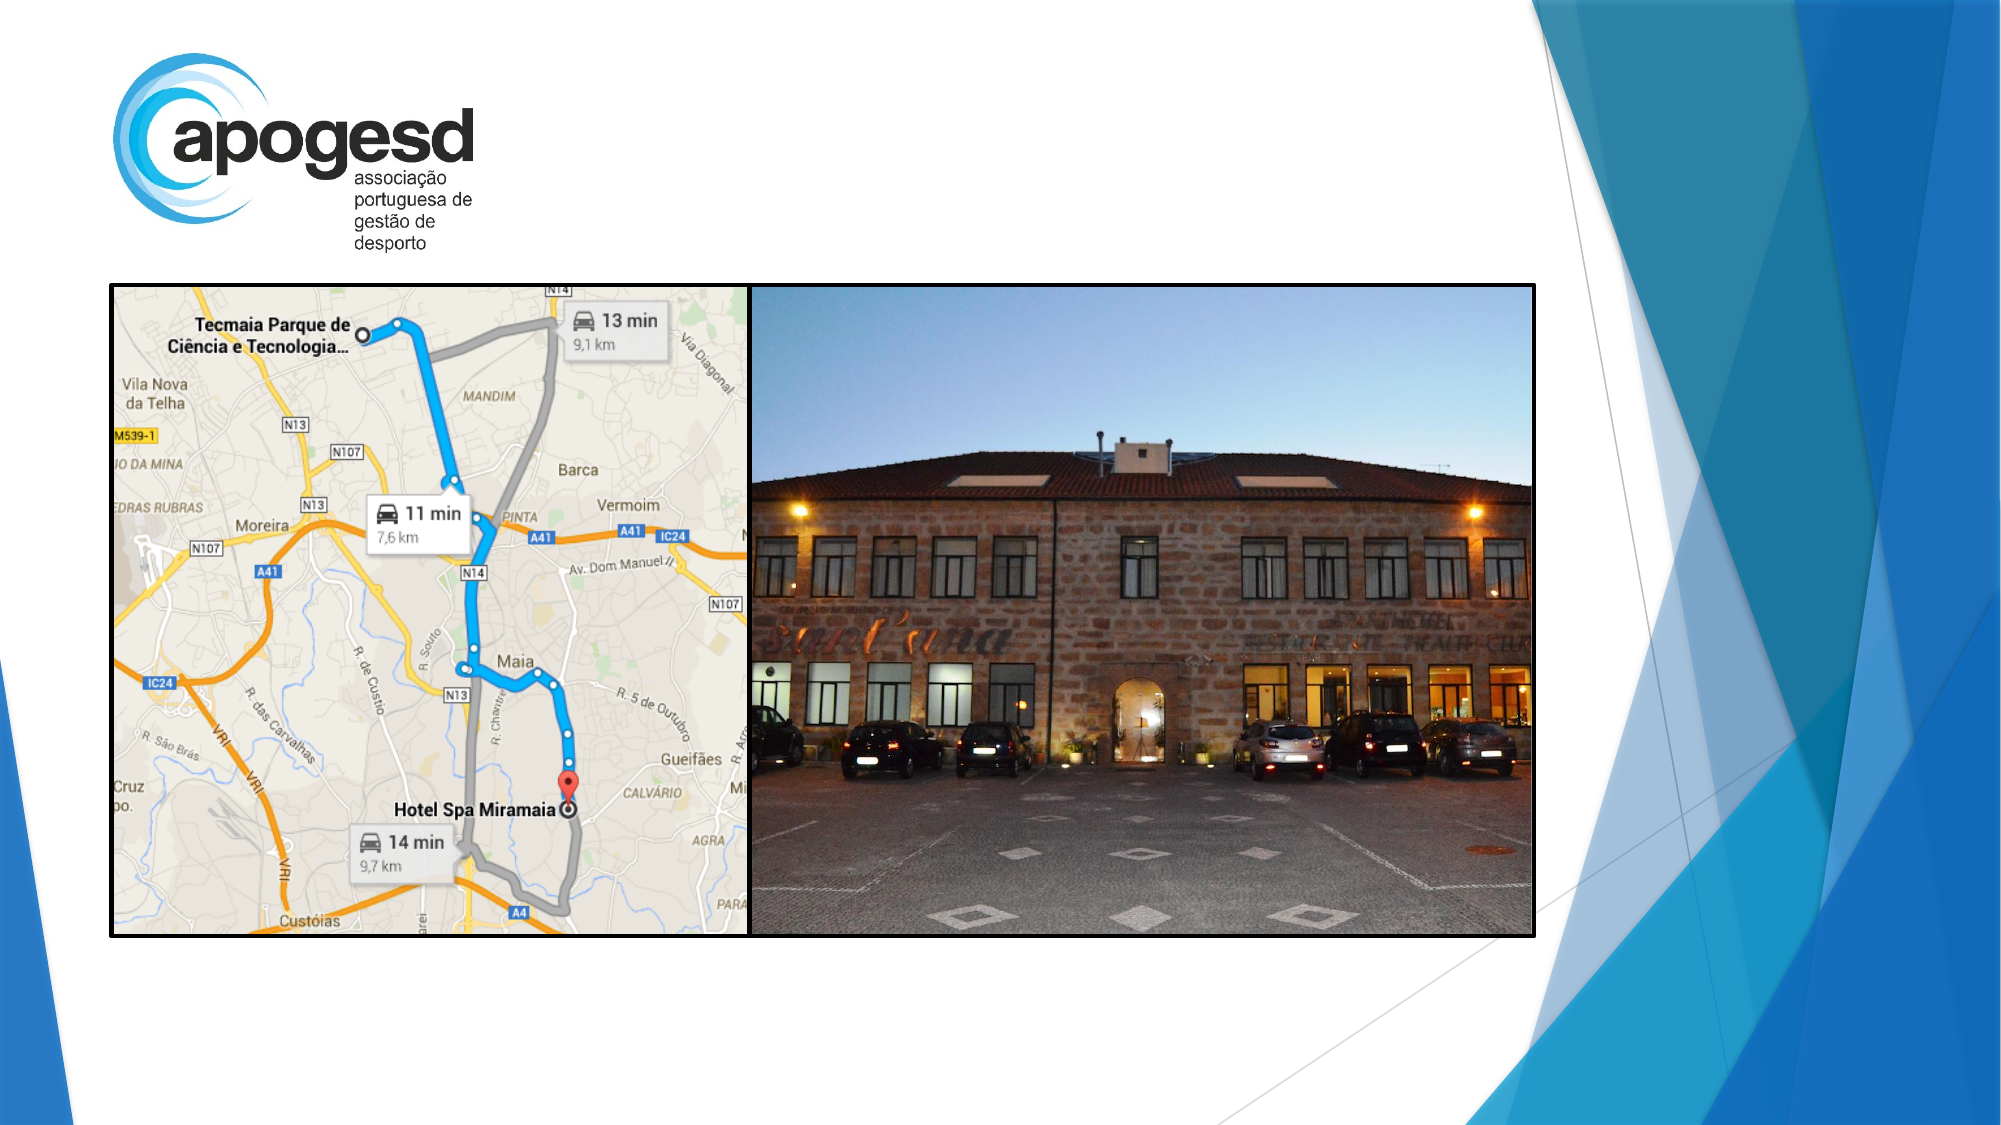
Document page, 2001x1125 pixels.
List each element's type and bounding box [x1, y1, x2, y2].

text_box [113, 286, 1533, 935]
picture [113, 52, 473, 254]
